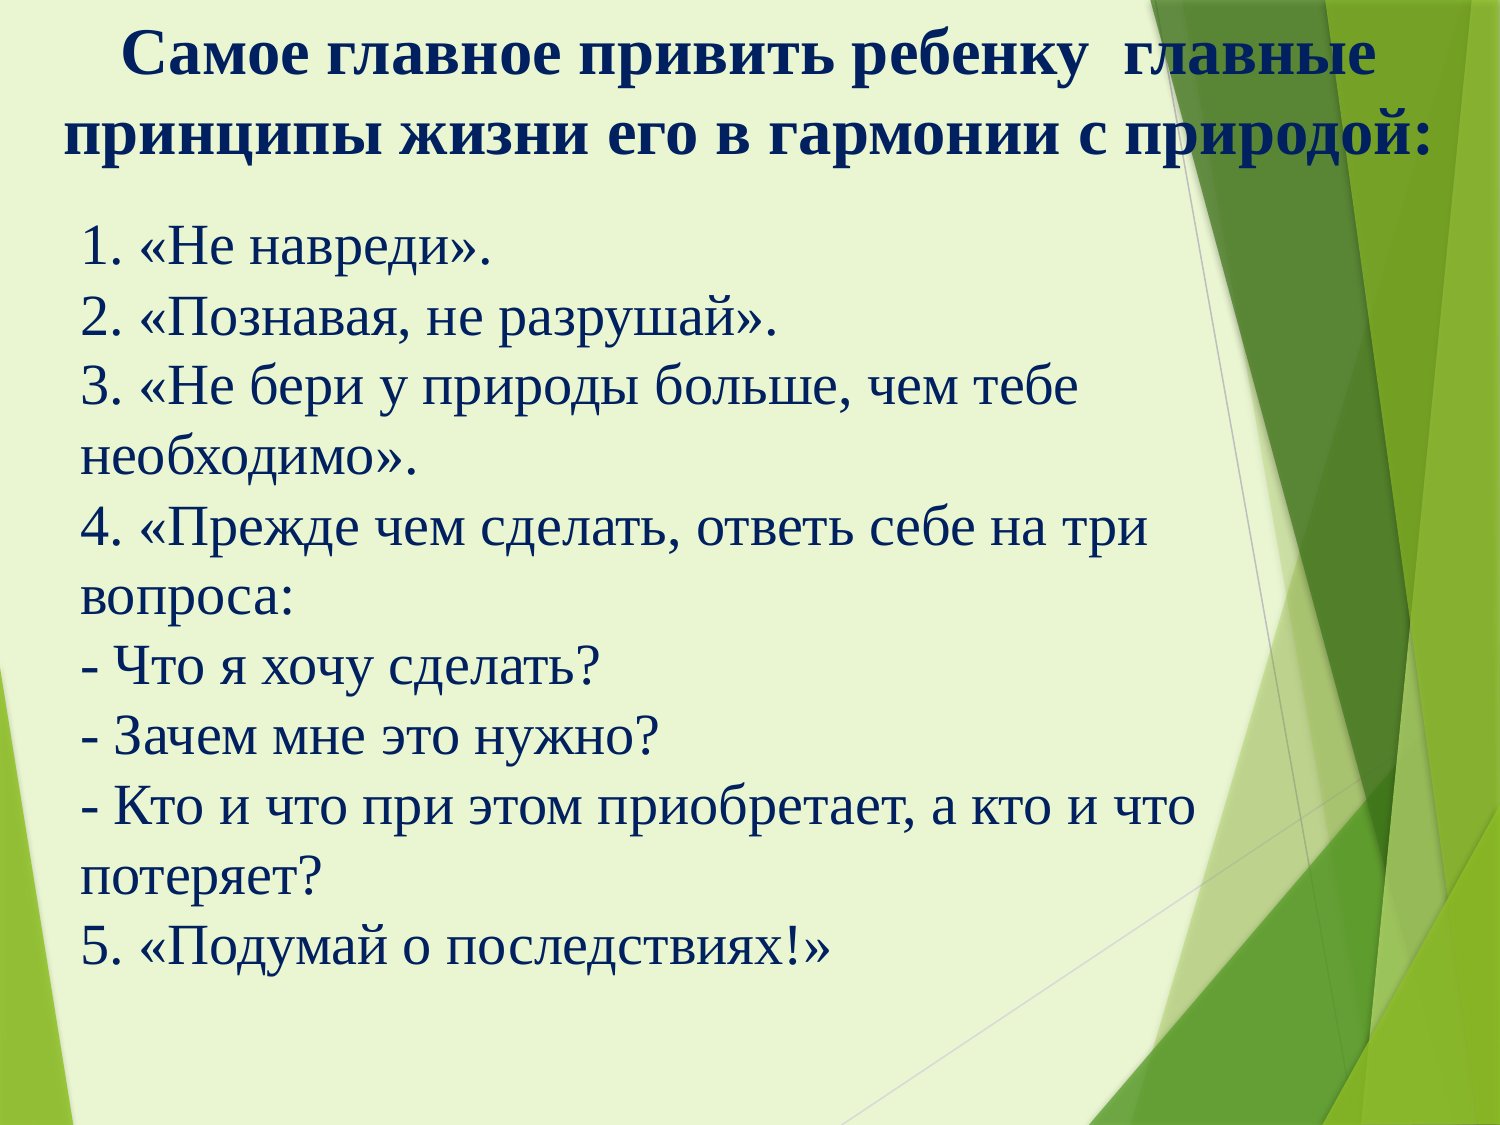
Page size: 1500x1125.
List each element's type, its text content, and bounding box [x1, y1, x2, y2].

title Самое главное привить ребенку главные принципы жизни его в гармонии с природой: [0, 0, 1500, 197]
list 1. «Не навреди». 2. «Познавая, не разрушай». 3. «Не бери у природы больше, чем тебе необходимо». 4. «Прежде чем сделать, ответь себе на три вопроса: - Что я хочу сделать? - Зачем мне это нужно? - Кто и что при этом приобретает, а кто и что потеряет? 5. «Подумай о последствиях!» [64, 199, 1247, 1038]
